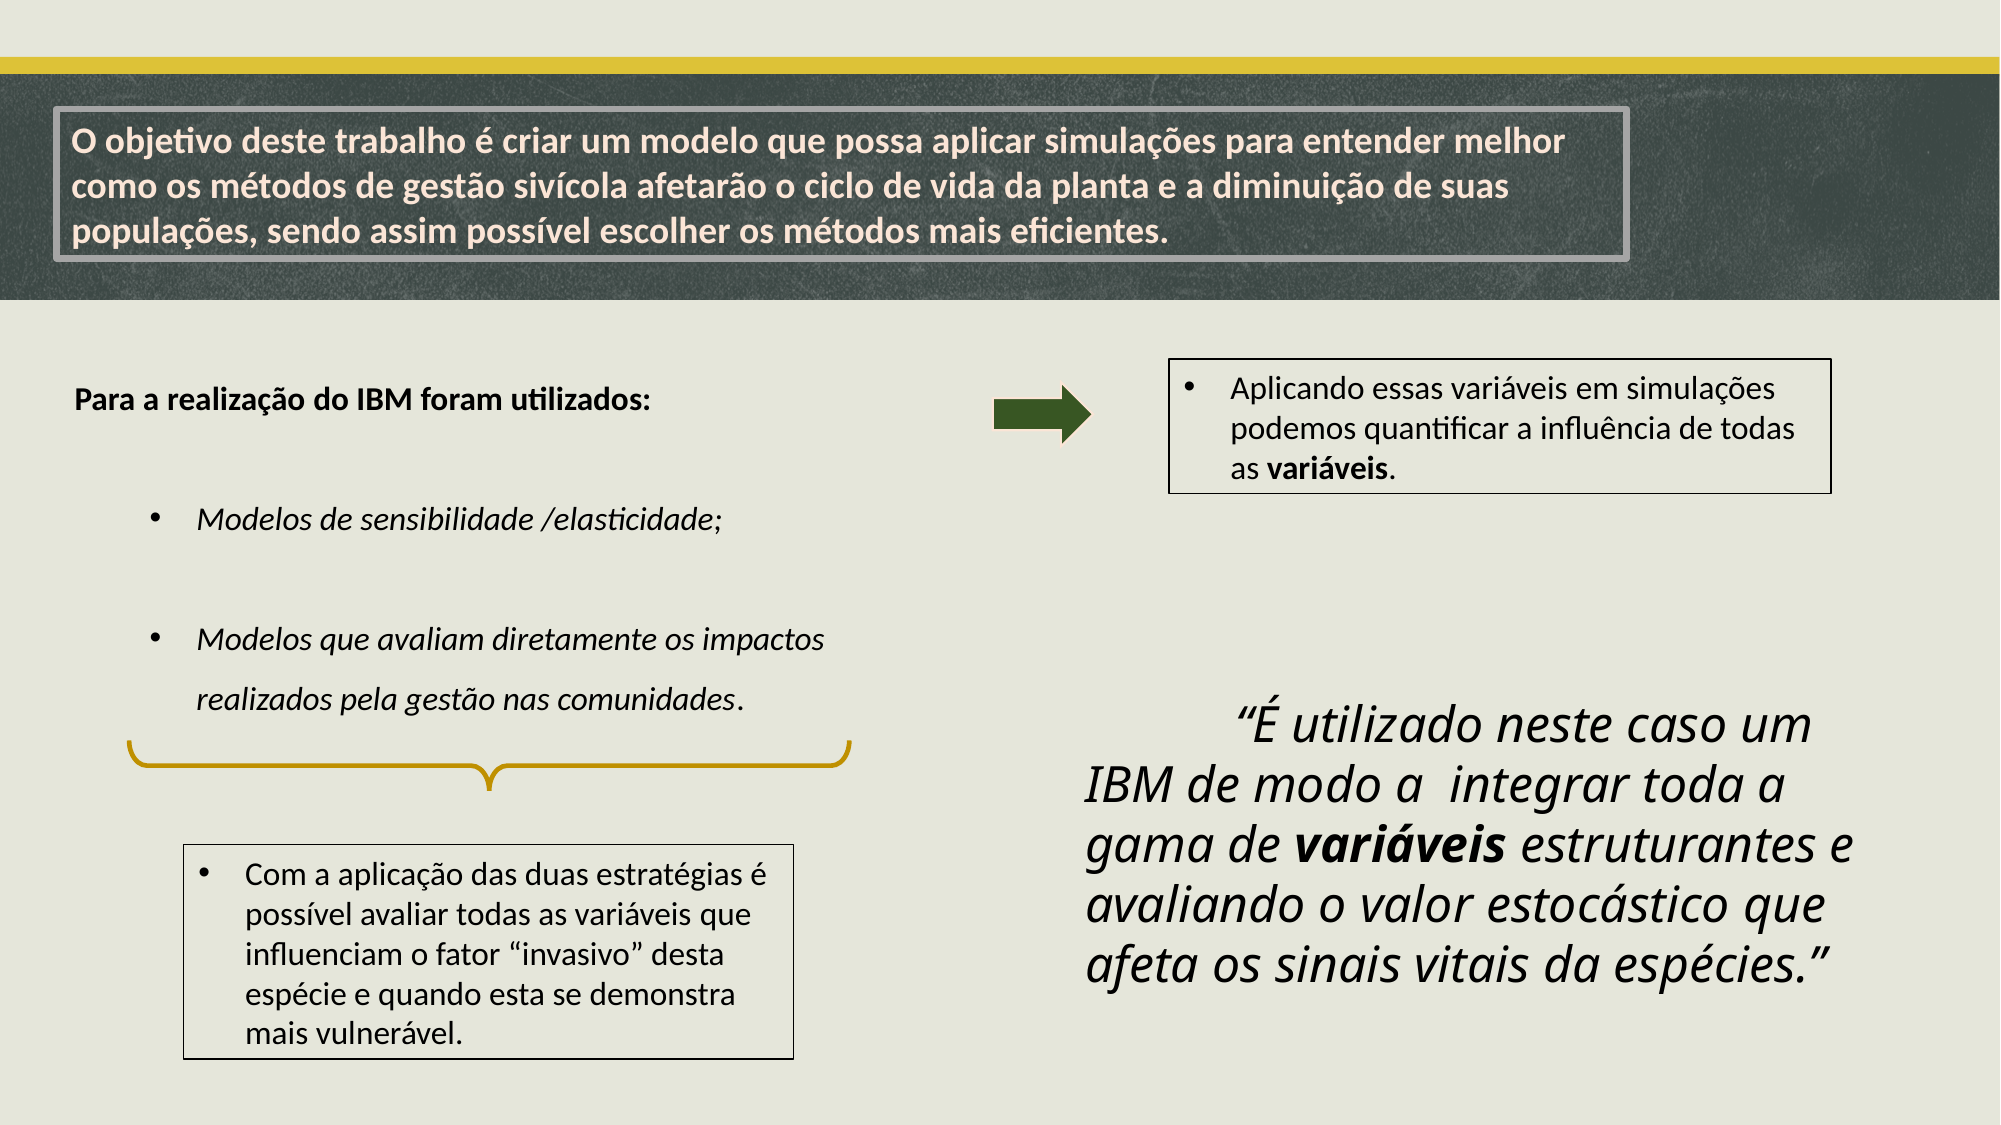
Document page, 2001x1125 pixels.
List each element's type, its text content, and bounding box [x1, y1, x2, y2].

text_box [991, 379, 1095, 449]
text_box [128, 740, 850, 791]
text_box O objetivo deste trabalho é criar um modelo que possa aplicar simulações para entender melhor como os métodos de gestão sivícola afetarão o ciclo de vida da planta e a diminuição de suas populações, sendo assim possível escolher os métodos mais eficientes. [56, 108, 1627, 259]
text_box Para a realização do IBM foram utilizados: Modelos de sensibilidade /elasticidade; Modelos que avaliam diretamente os impactos realizados pela gestão nas comunidades. [59, 350, 917, 725]
text_box Com a aplicação das duas estratégias é possível avaliar todas as variáveis ​​que influenciam o fator “invasivo” desta espécie e quando esta se demonstra mais vulnerável. [183, 844, 794, 1059]
picture [0, 74, 2000, 300]
text_box Aplicando essas variáveis ​​em simulações podemos quantificar a influência de todas as variáveis. [1168, 358, 1832, 494]
text_box “É utilizado neste caso um IBM de modo a integrar toda a gama de variáveis estruturantes e avaliando o valor estocástico que afeta os sinais vitais da espécies.” [1070, 685, 1878, 1001]
